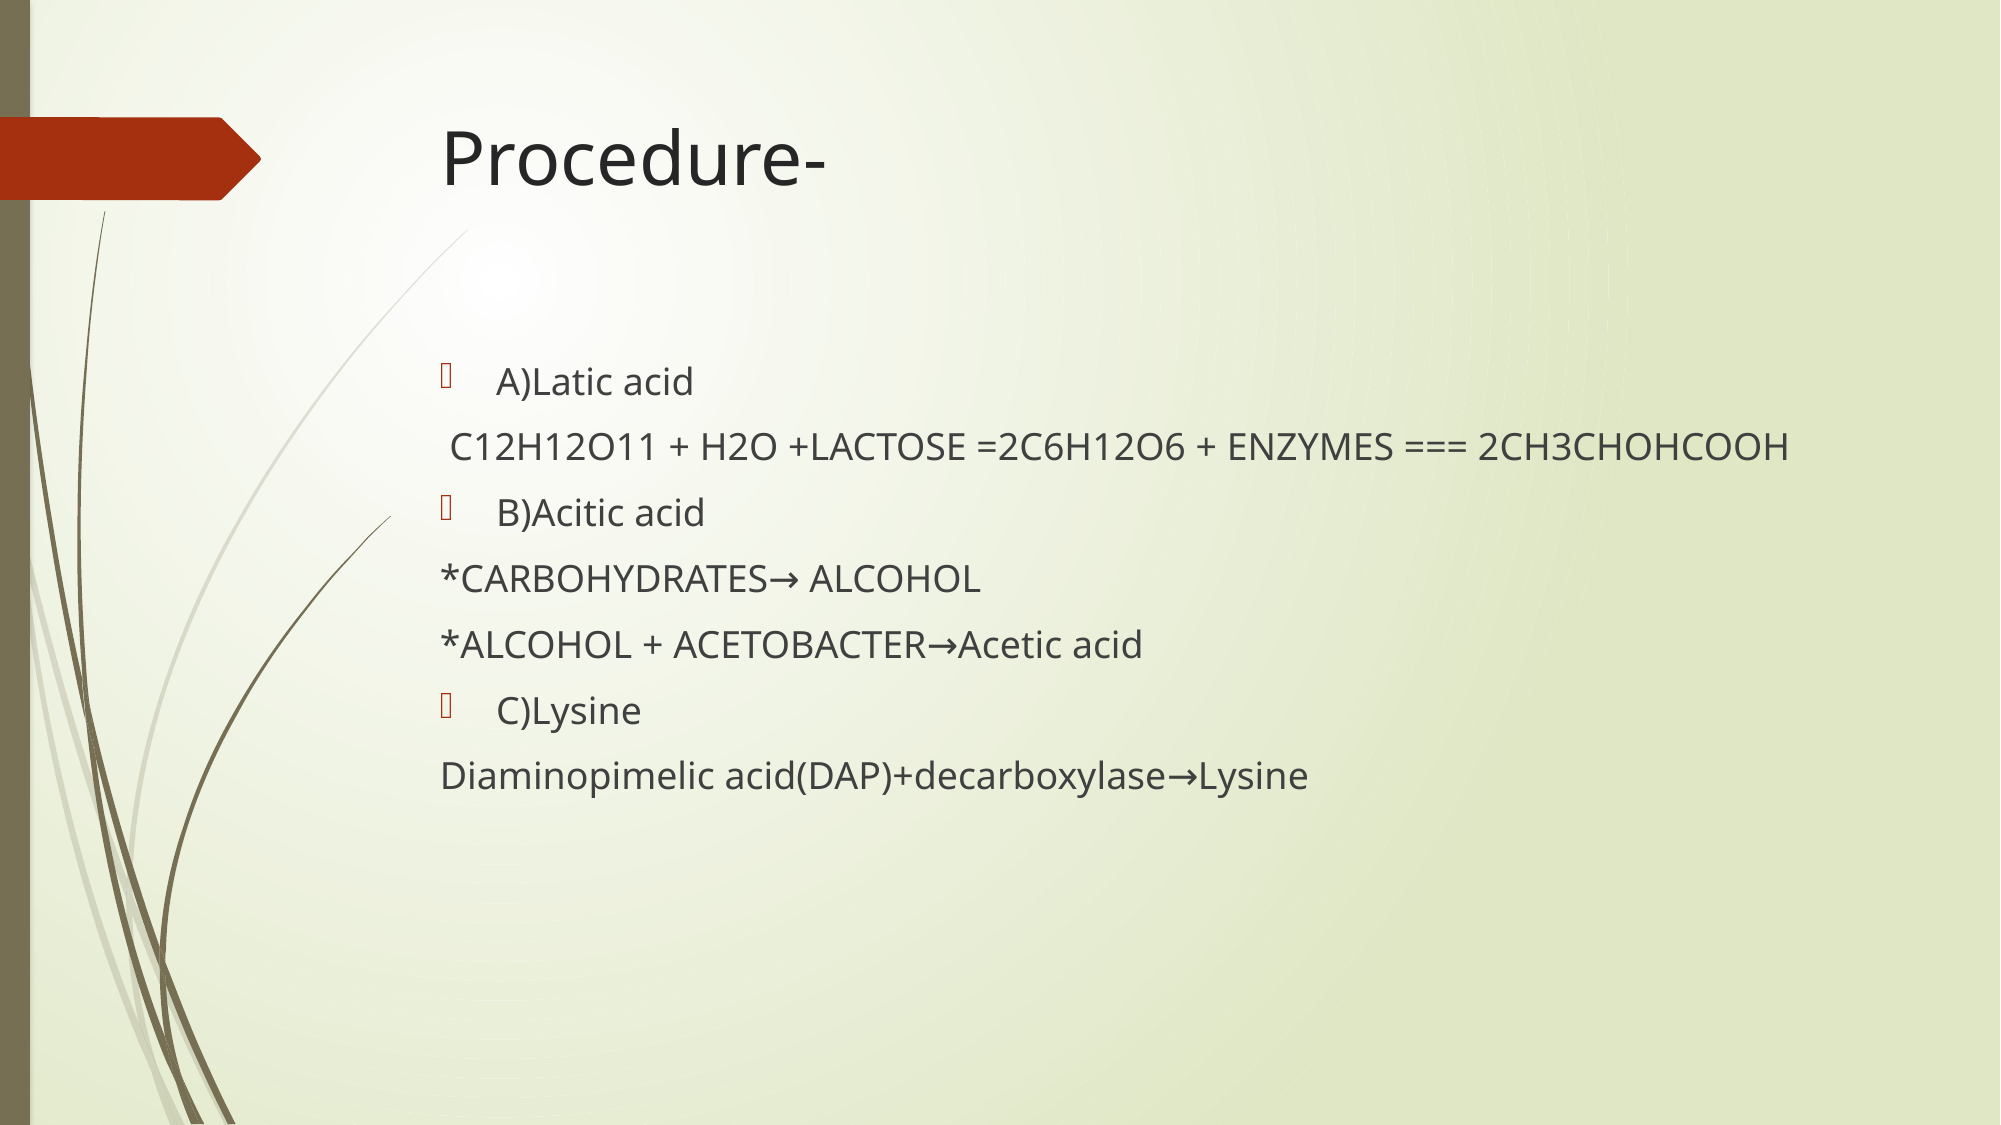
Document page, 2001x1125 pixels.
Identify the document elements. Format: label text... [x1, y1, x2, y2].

list A)Latic acid C12H12O11 + H2O +LACTOSE =2C6H12O6 + ENZYMES === 2CH3CHOHCOOH B)Acitic acid *CARBOHYDRATES→ ALCOHOL *ALCOHOL + ACETOBACTER→Acetic acid C)Lysine Diaminopimelic acid(DAP)+decarboxylase→Lysine [424, 350, 1888, 970]
title Procedure- [425, 102, 1888, 313]
